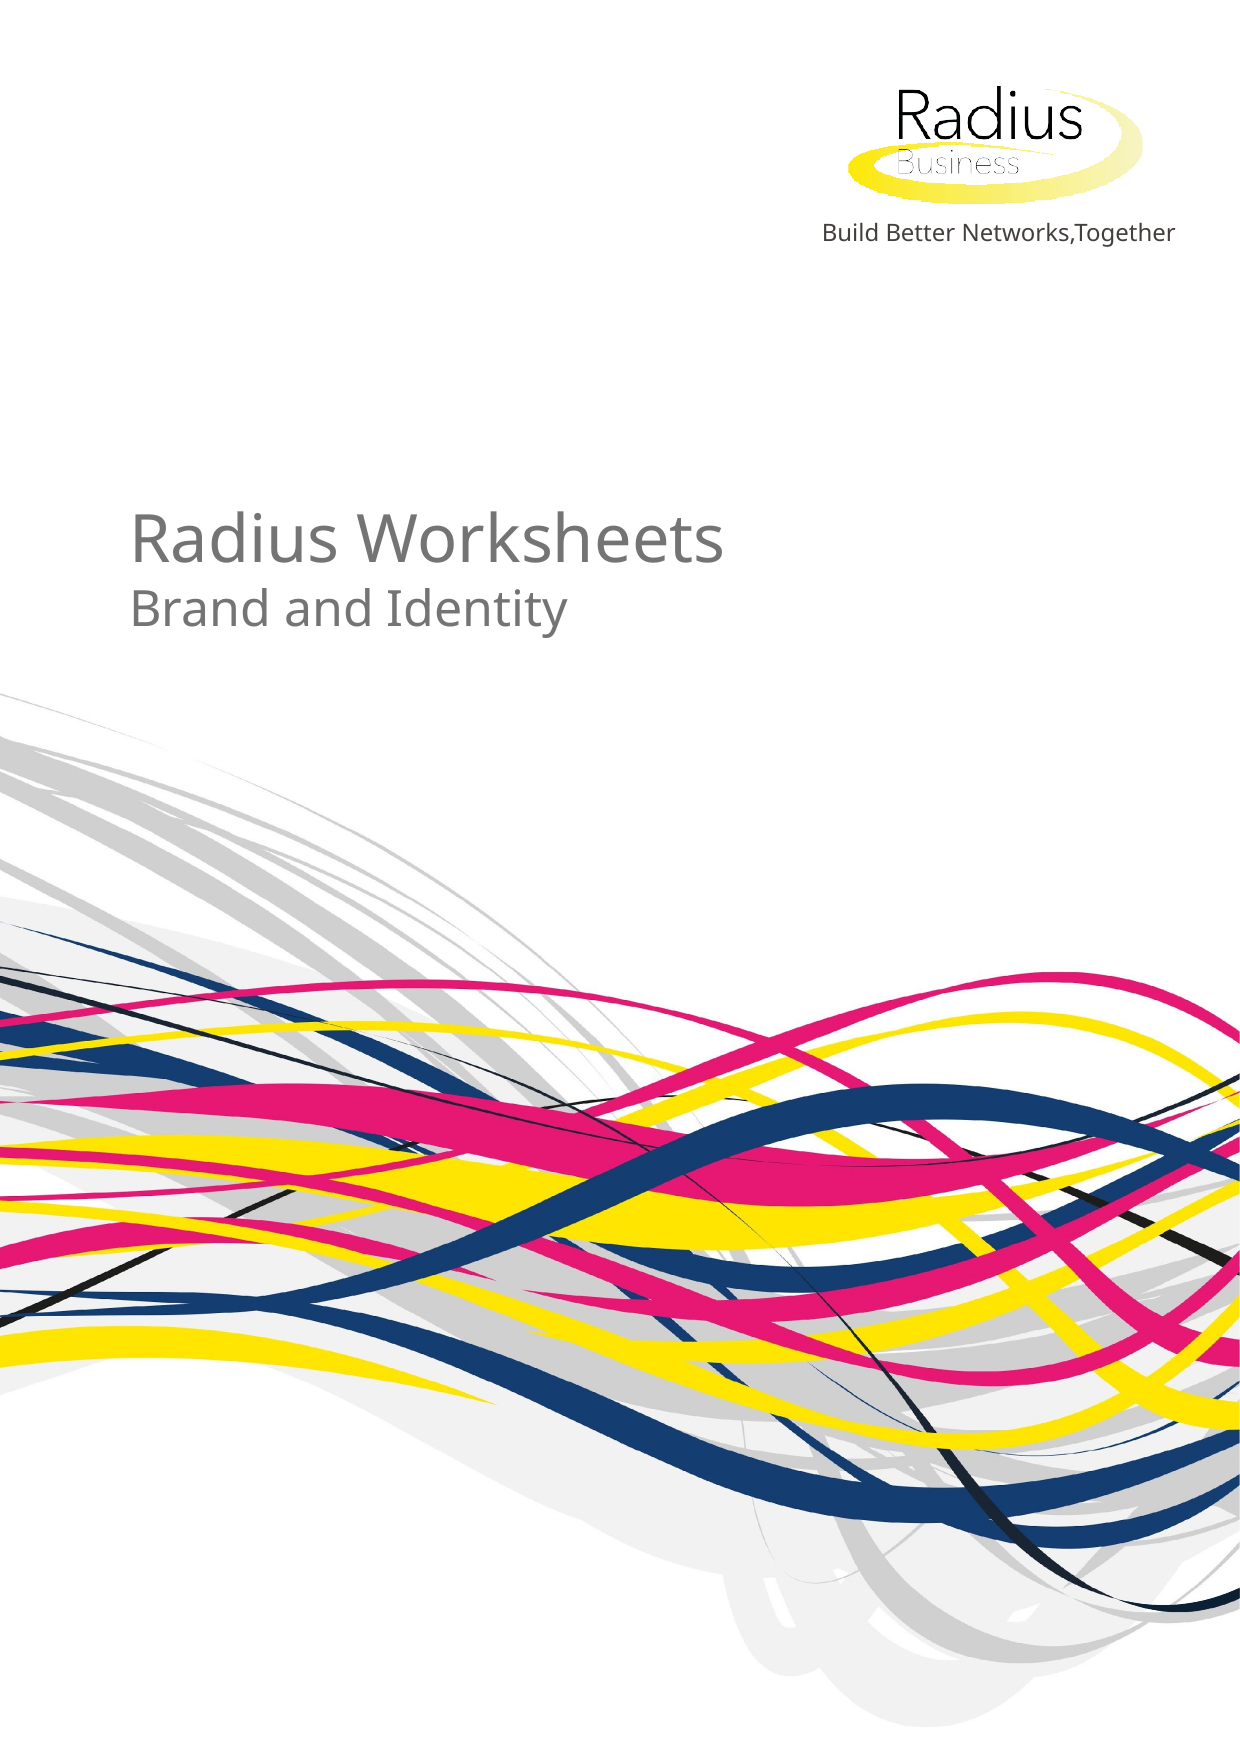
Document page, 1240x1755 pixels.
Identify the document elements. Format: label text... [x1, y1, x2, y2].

text_box Build Better Networks,Together [819, 214, 1183, 249]
picture [0, 692, 1240, 1727]
title Radius Worksheets Brand and Identity [122, 494, 1119, 578]
picture [848, 86, 1143, 204]
